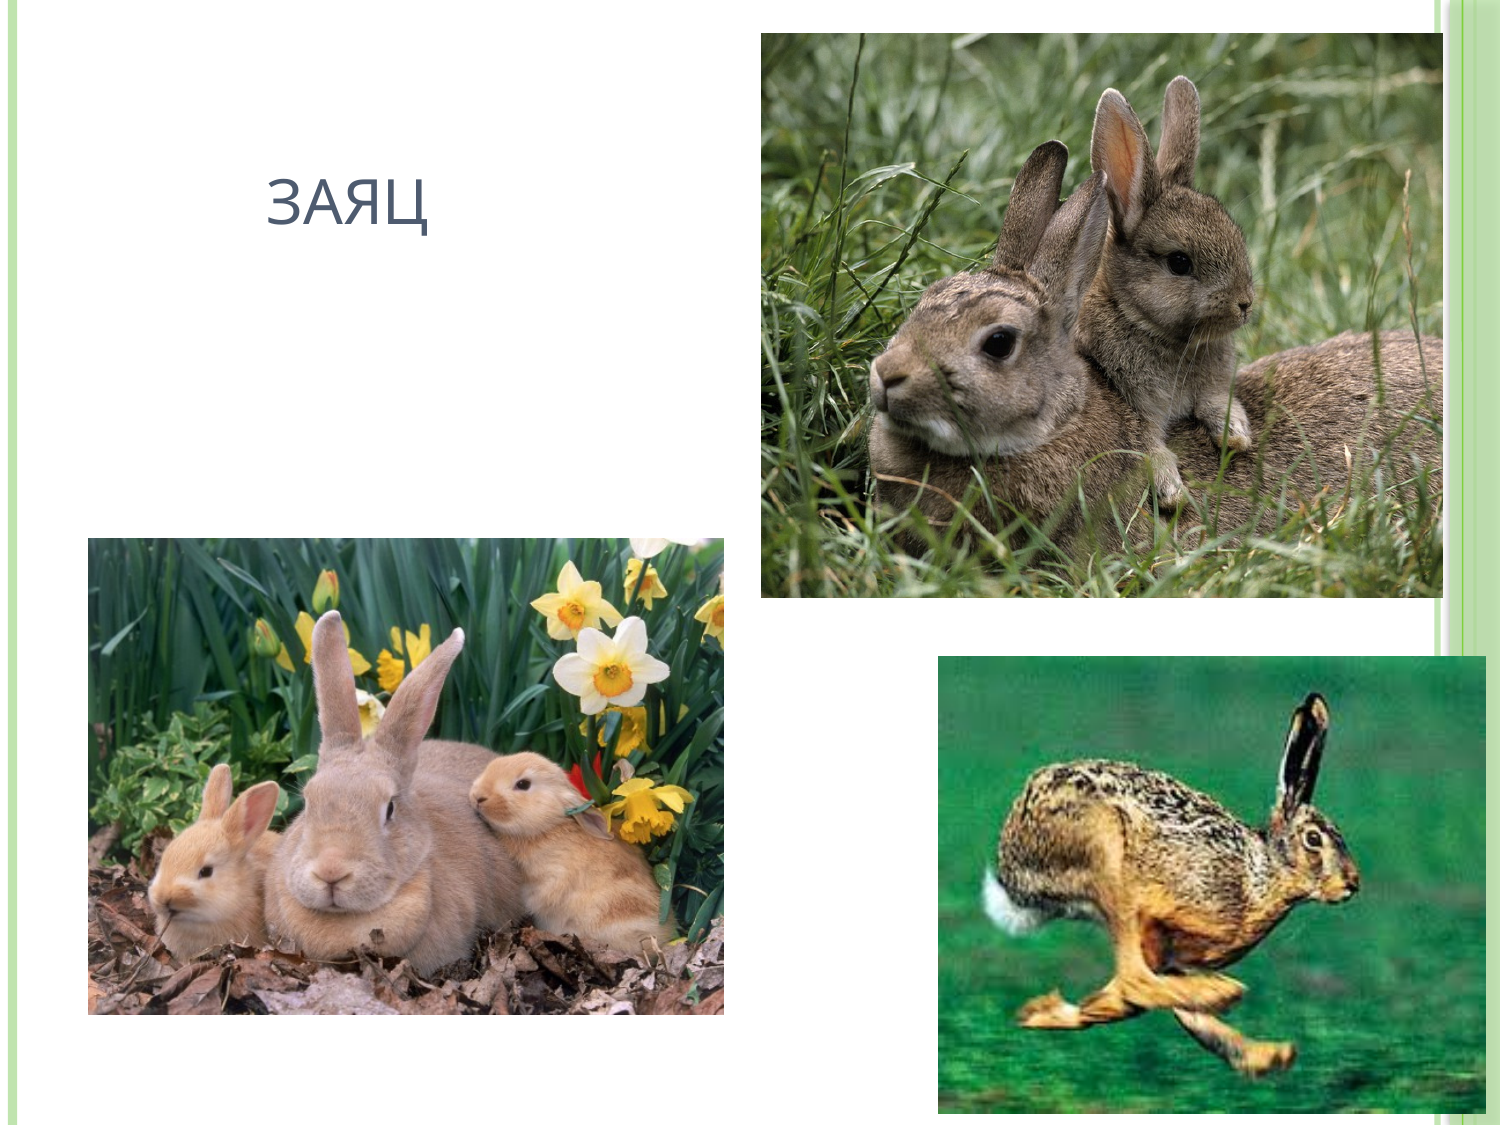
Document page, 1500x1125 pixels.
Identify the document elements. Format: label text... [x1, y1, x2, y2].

picture [87, 538, 724, 1015]
picture [761, 32, 1444, 599]
picture [938, 656, 1486, 1115]
title ЗАЯЦ [251, 137, 466, 245]
